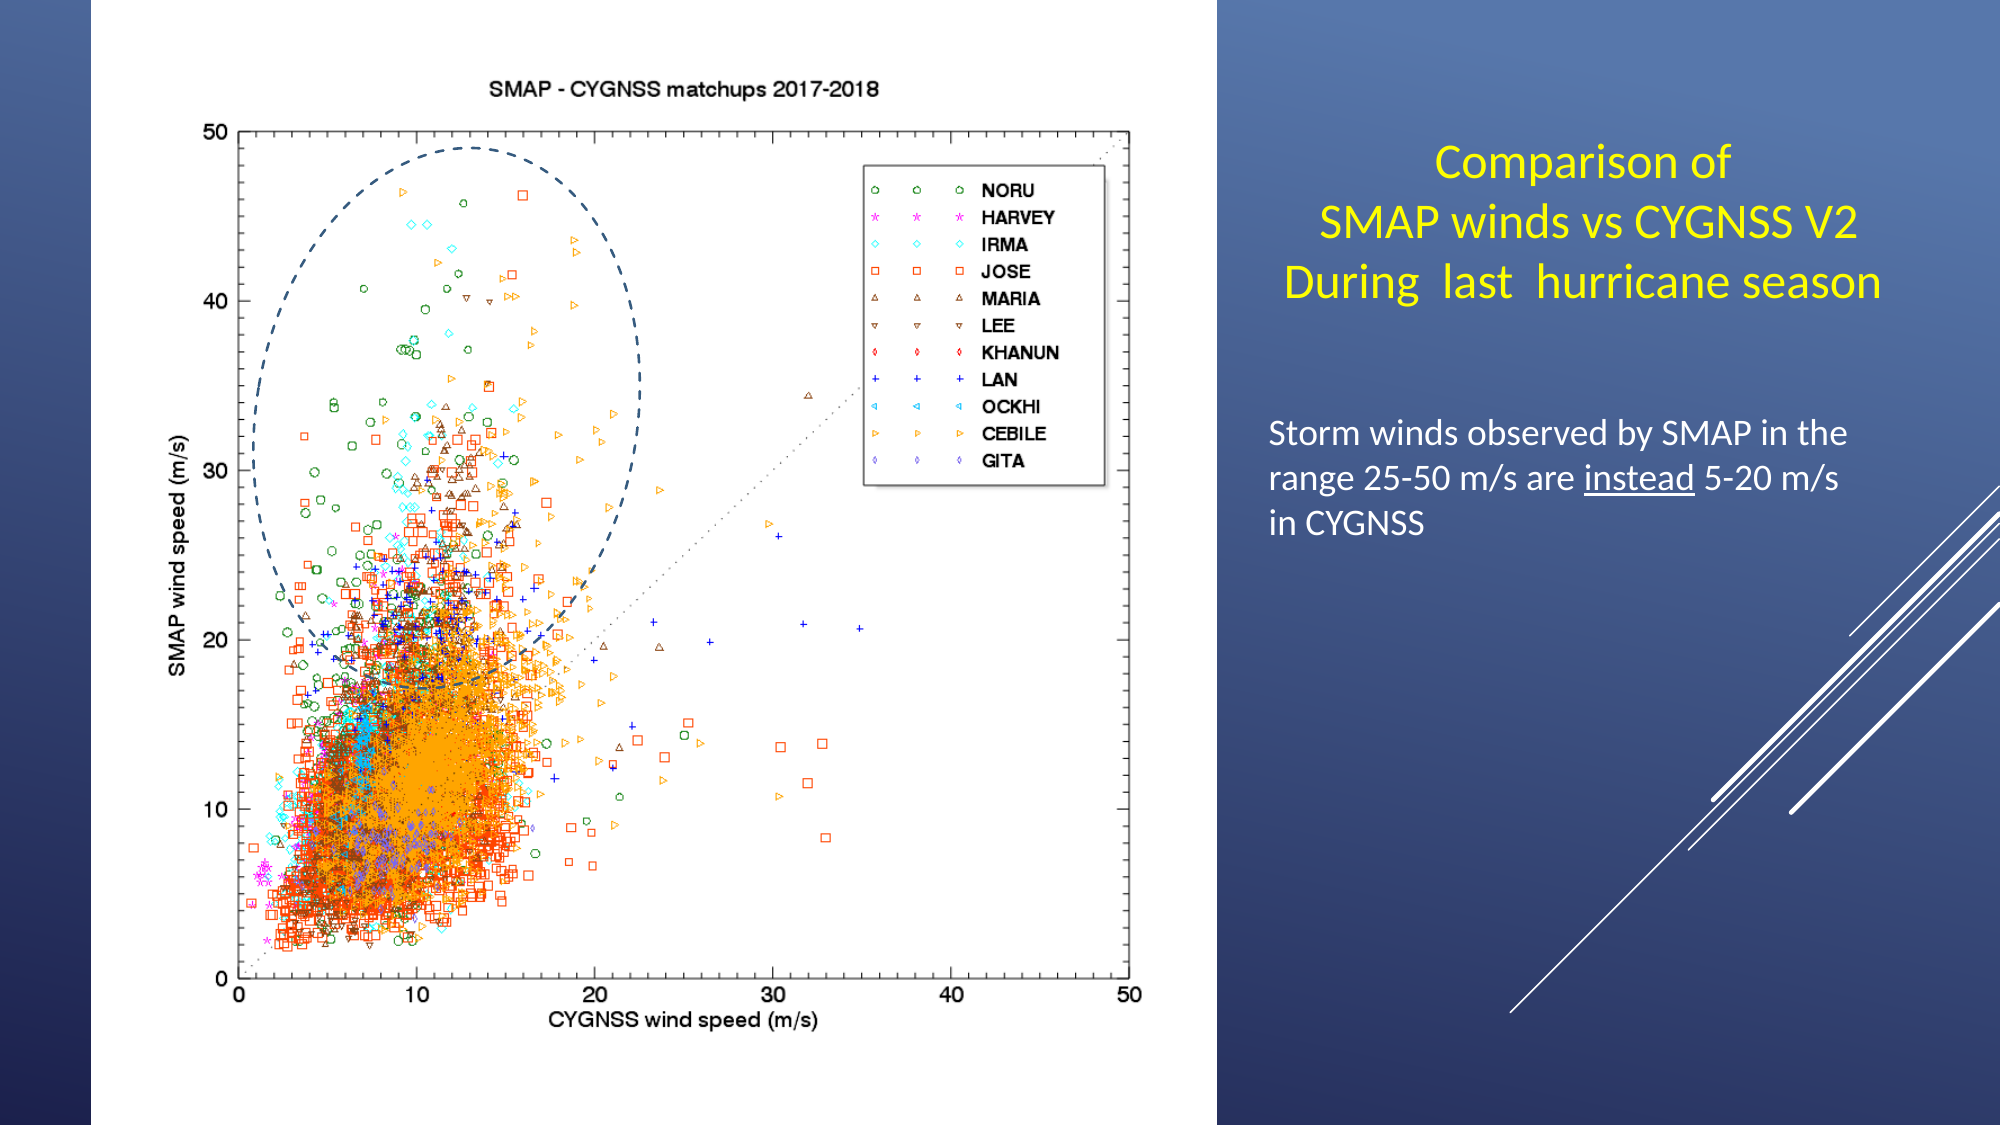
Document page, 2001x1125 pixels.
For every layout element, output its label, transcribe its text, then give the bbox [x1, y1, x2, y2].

picture [91, 0, 1217, 1125]
text_box Comparison of SMAP winds vs CYGNSS V2 During last hurricane season [1269, 121, 1909, 316]
text_box Storm winds observed by SMAP in the range 25-50 m/s are instead 5-20 m/s in CYGNSS [1253, 401, 1888, 641]
